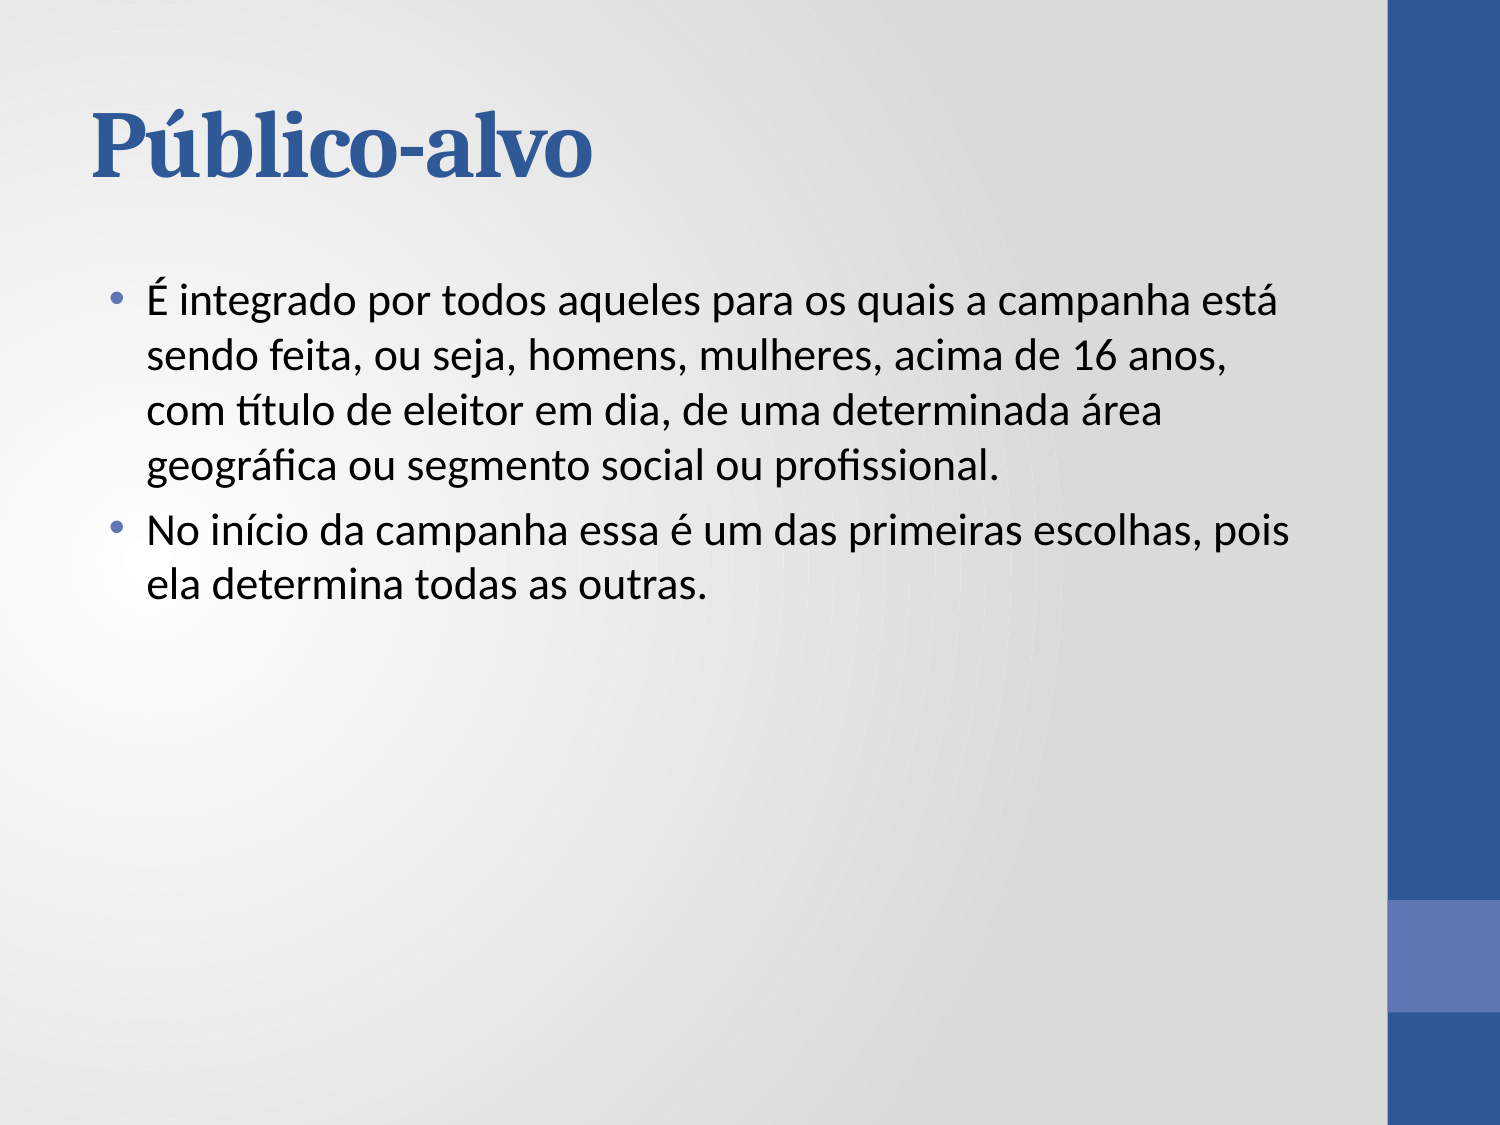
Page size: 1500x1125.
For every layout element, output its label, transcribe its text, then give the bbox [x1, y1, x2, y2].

title Público-alvo [75, 45, 1325, 233]
list É integrado por todos aqueles para os quais a campanha está sendo feita, ou seja, homens, mulheres, acima de 16 anos, com título de eleitor em dia, de uma determinada área geográfica ou segmento social ou profissional. No início da campanha essa é um das primeiras escolhas, pois ela determina todas as outras. [75, 262, 1325, 1050]
